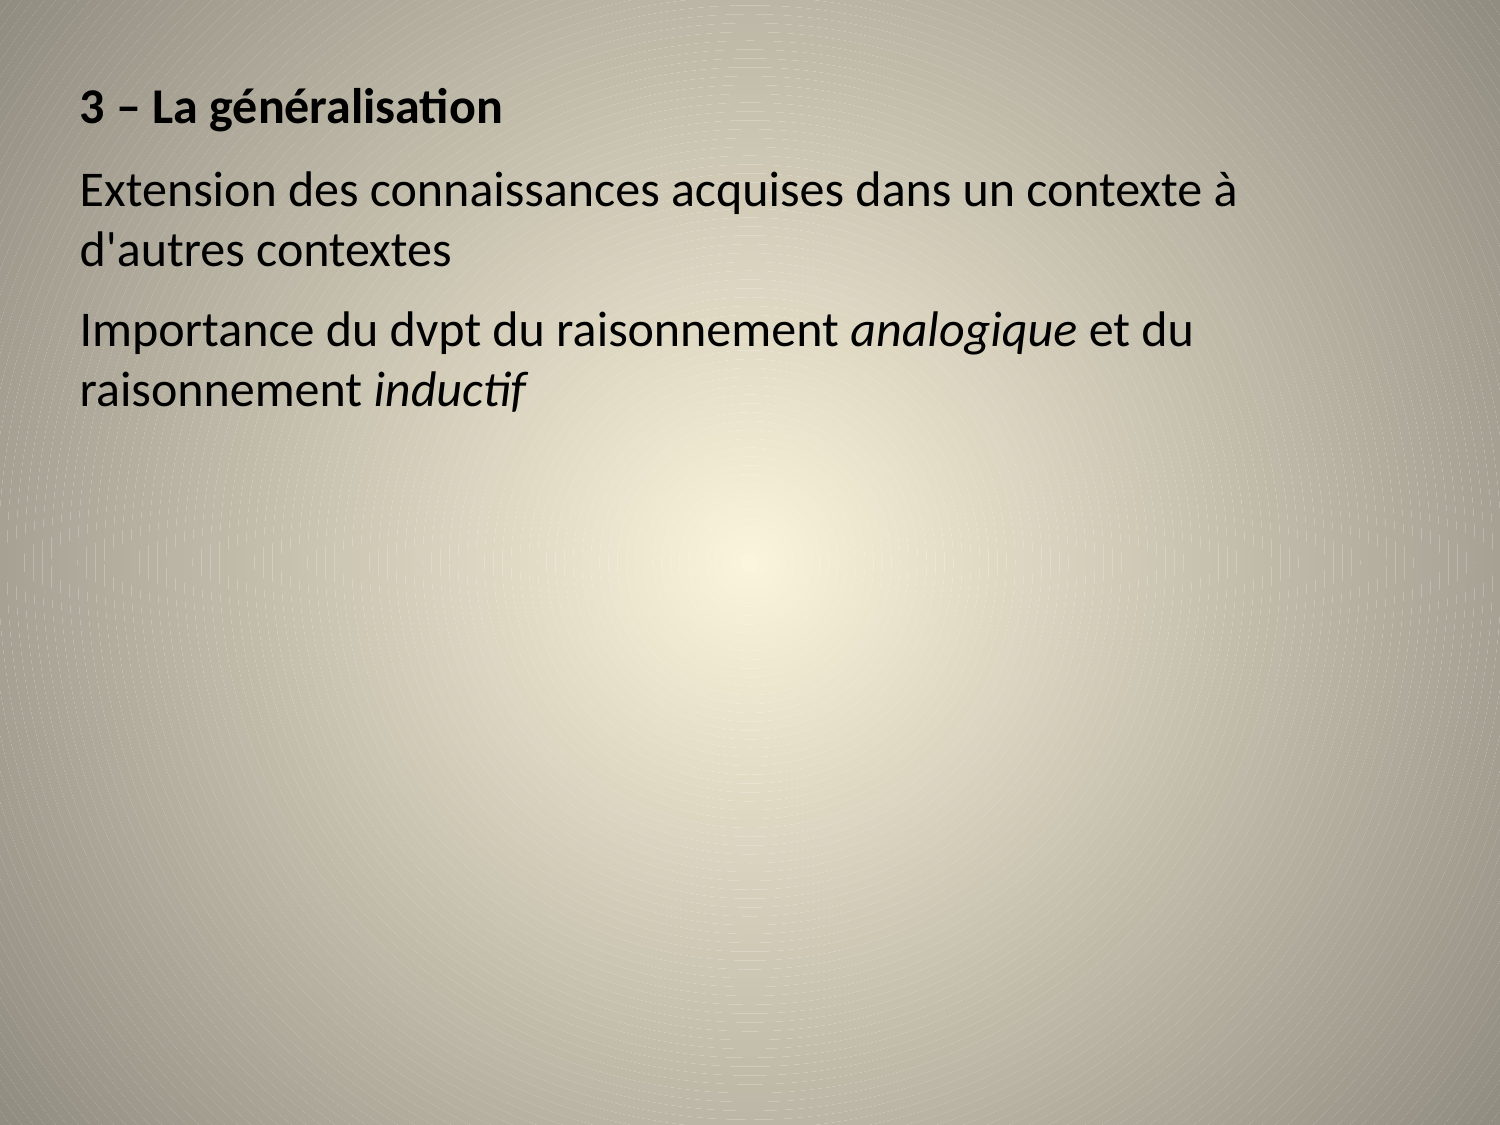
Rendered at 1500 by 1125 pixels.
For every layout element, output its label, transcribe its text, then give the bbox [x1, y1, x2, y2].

text_box 3 – La généralisation Extension des connaissances acquises dans un contexte à d'autres contextes Importance du dvpt du raisonnement analogique et du raisonnement inductif [64, 66, 1424, 449]
